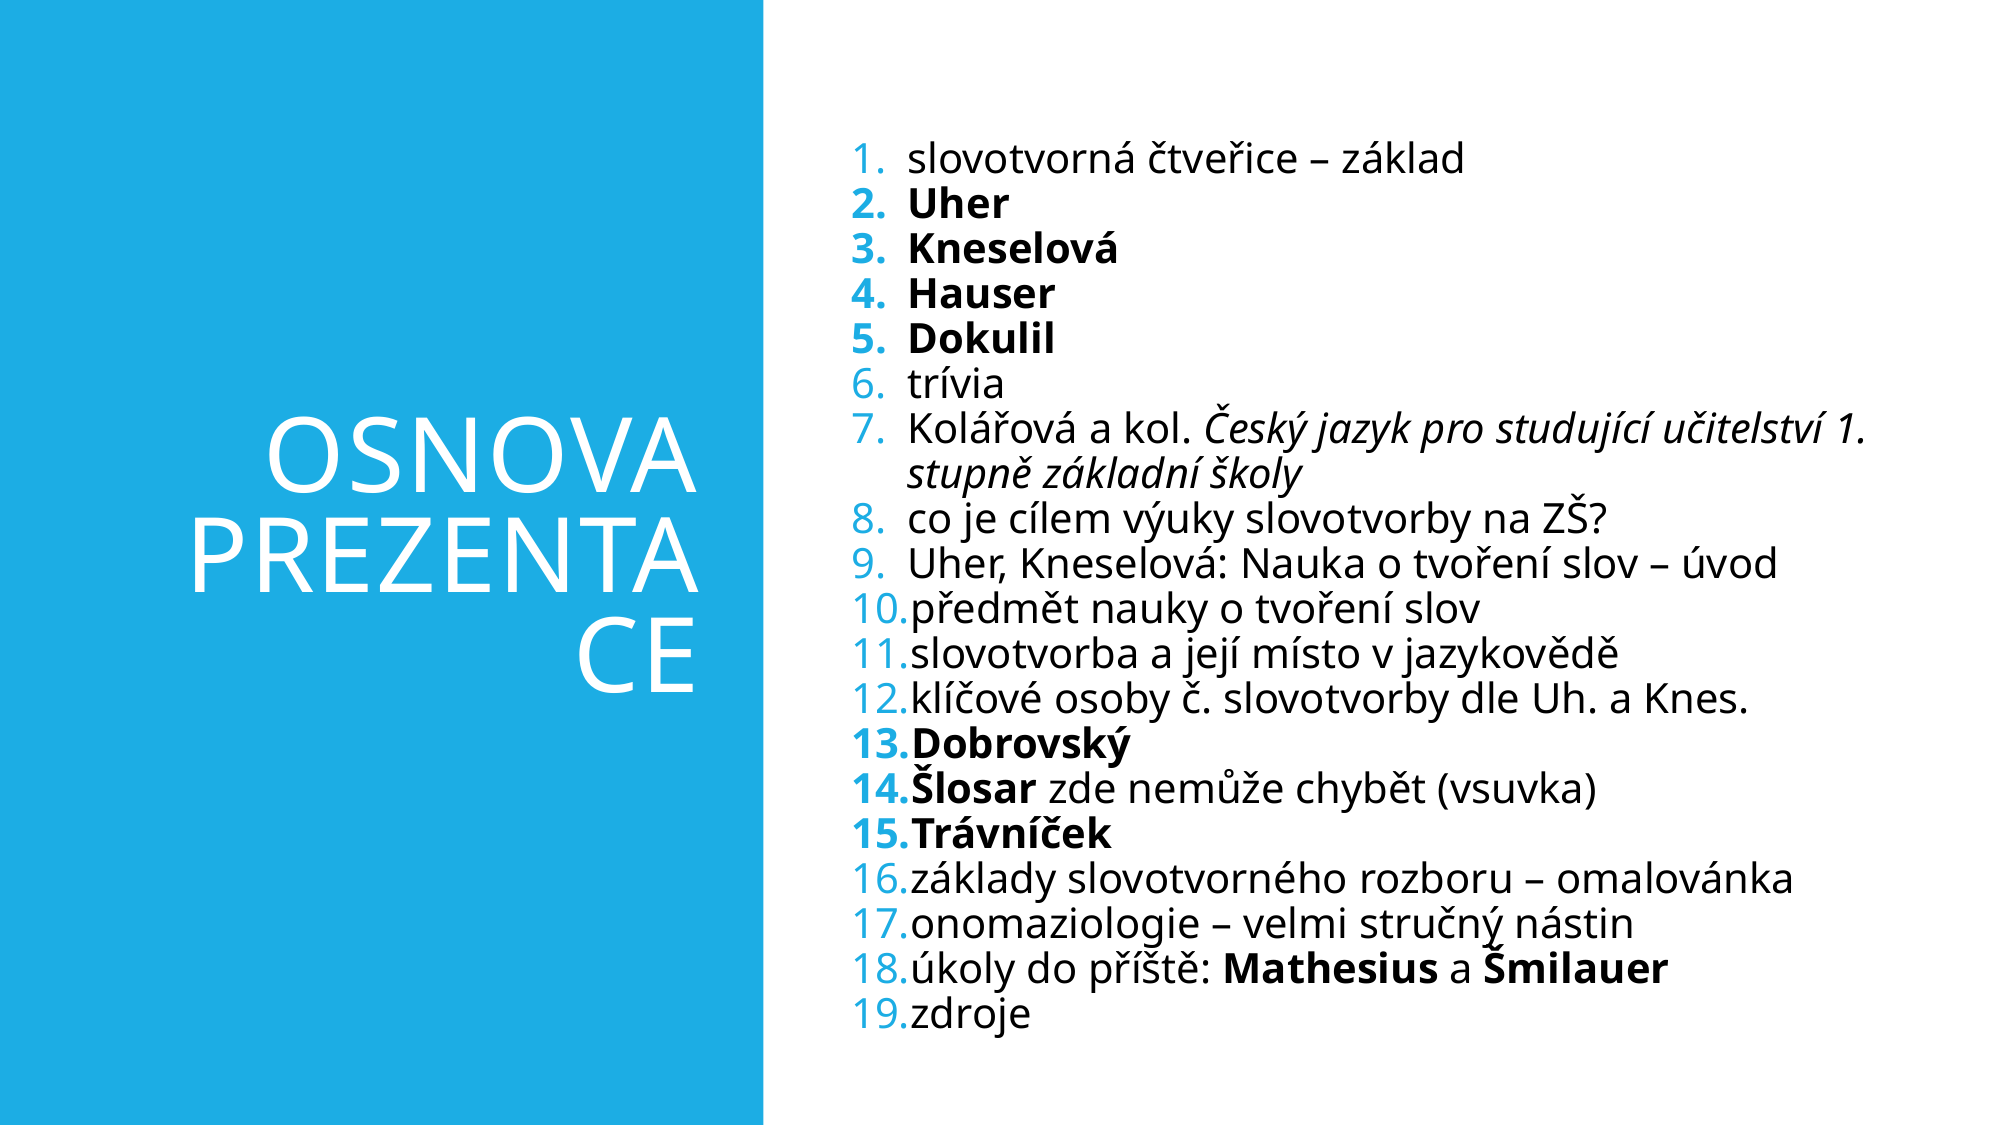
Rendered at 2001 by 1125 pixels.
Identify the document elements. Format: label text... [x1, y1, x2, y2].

list slovotvorná čtveřice – základ Uher Kneselová Hauser Dokulil trívia Kolářová a kol. Český jazyk pro studující učitelství 1. stupně základní školy co je cílem výuky slovotvorby na ZŠ? Uher, Kneselová: Nauka o tvoření slov – úvod předmět nauky o tvoření slov slovotvorba a její místo v jazykovědě klíčové osoby č. slovotvorby dle Uh. a Knes. Dobrovský Šlosar zde nemůže chybět (vsuvka) Trávníček základy slovotvorného rozboru – omalovánka onomaziologie – velmi stručný nástin úkoly do příště: Mathesius a Šmilauer zdroje [843, 79, 1879, 1046]
text_box [0, 0, 765, 1125]
text_box [765, 0, 2000, 1125]
title Osnova prezentace [158, 131, 715, 993]
